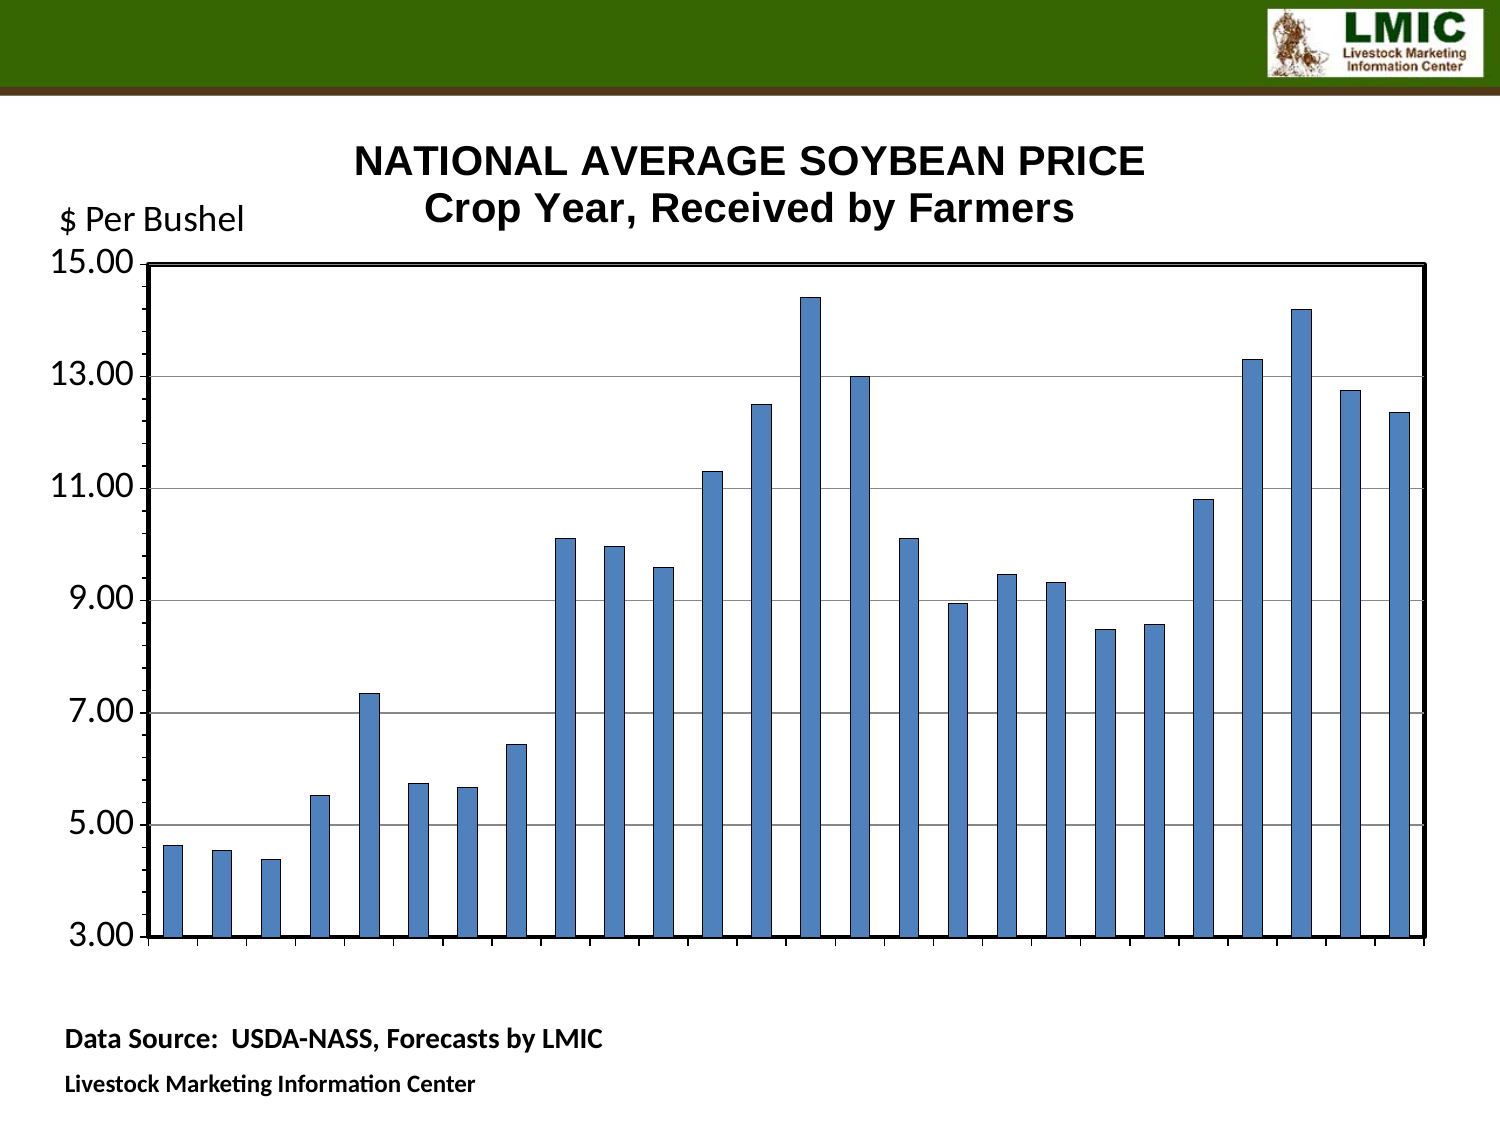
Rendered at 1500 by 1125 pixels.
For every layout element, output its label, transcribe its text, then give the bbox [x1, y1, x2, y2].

picture [0, 0, 1500, 1125]
chart [24, 99, 1476, 988]
text_box Data Source: USDA-NASS, Forecasts by LMIC Livestock Marketing Information Center [49, 1012, 725, 1105]
